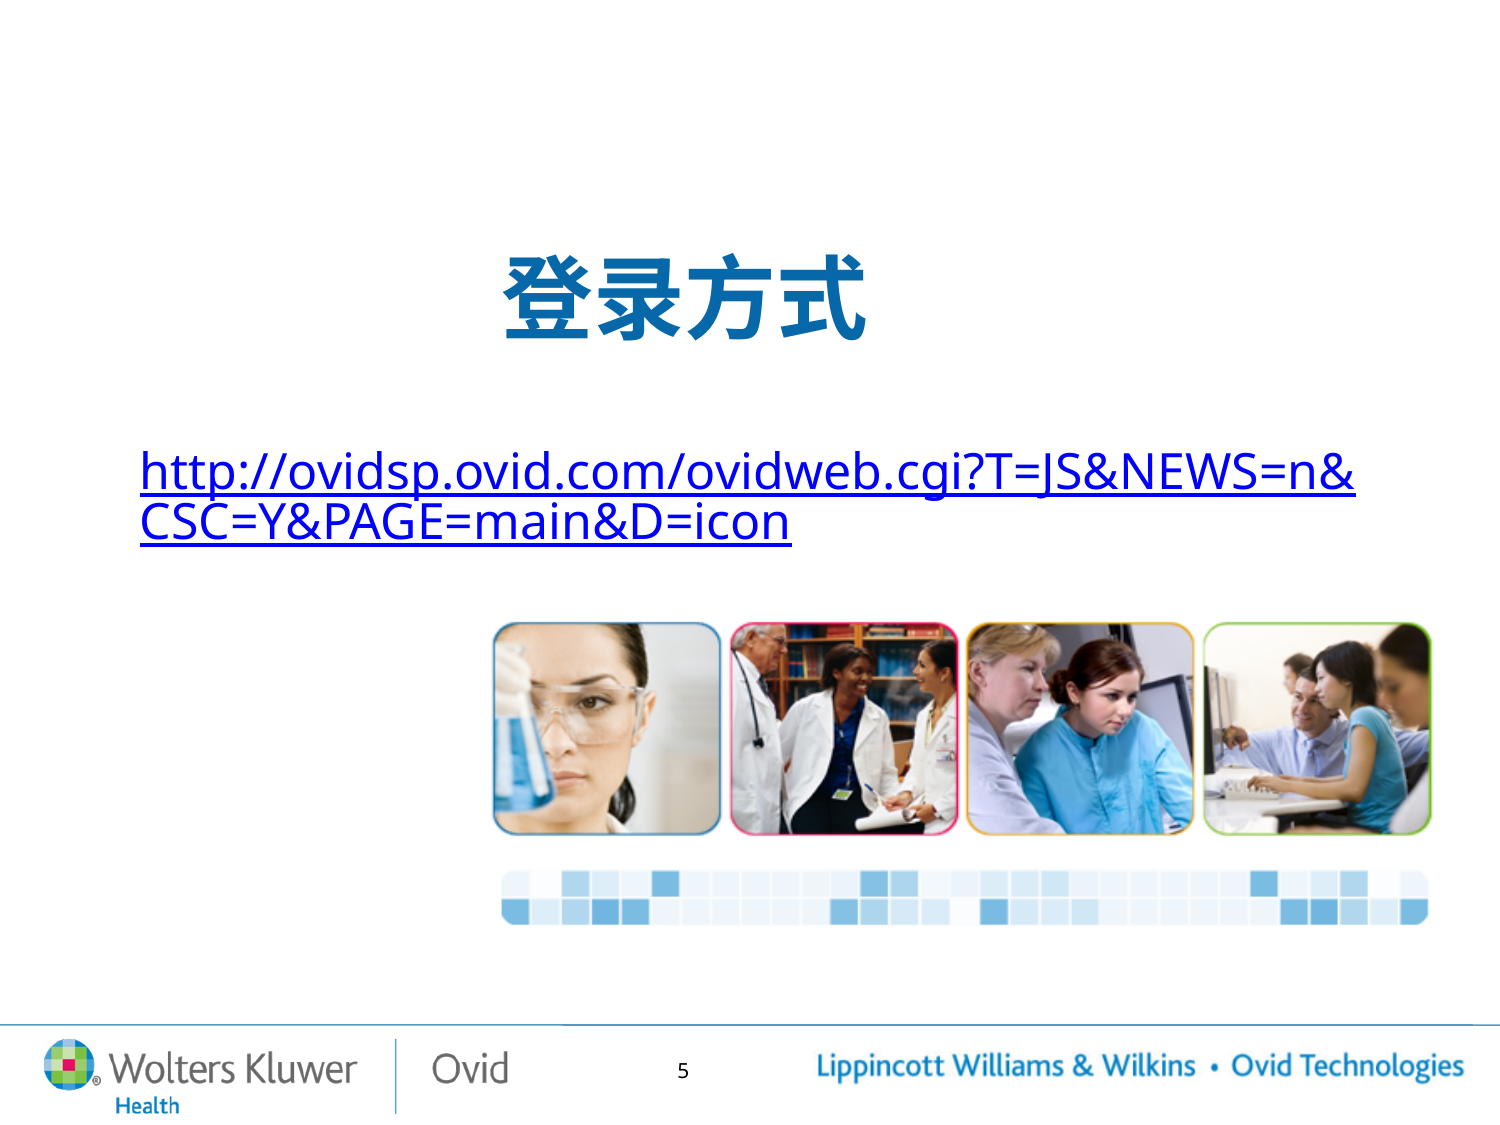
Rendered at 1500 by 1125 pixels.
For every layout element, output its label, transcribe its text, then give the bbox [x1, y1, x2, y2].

picture [487, 614, 1450, 950]
title 登录方式 [39, 175, 1315, 417]
text_box http://ovidsp.ovid.com/ovidweb.cgi?T=JS&NEWS=n&CSC=Y&PAGE=main&D=icon [124, 432, 1400, 516]
picture [38, 1037, 513, 1114]
picture [804, 1049, 1500, 1092]
